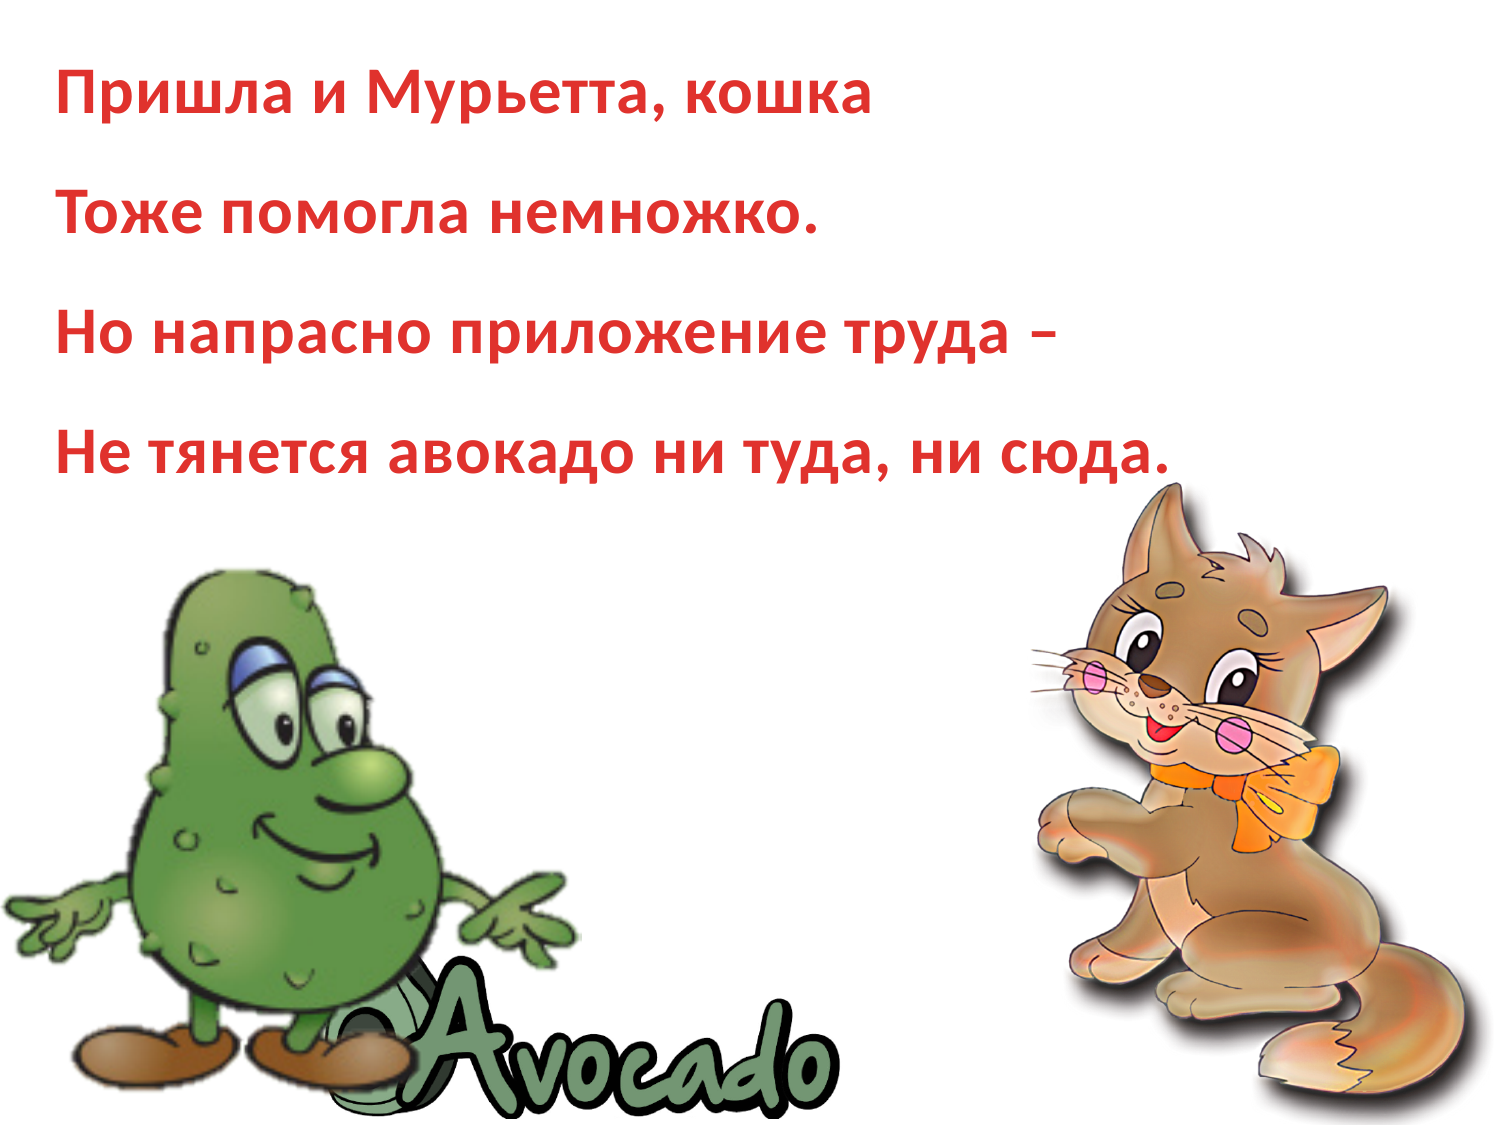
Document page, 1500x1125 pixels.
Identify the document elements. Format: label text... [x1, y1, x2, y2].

picture [1005, 420, 1498, 1125]
picture [0, 559, 844, 1125]
text_box Пришла и Мурьетта, кошка Тоже помогла немножко. Но напрасно приложение труда – Не тянется авокадо ни туда, ни сюда. [40, 0, 1458, 495]
